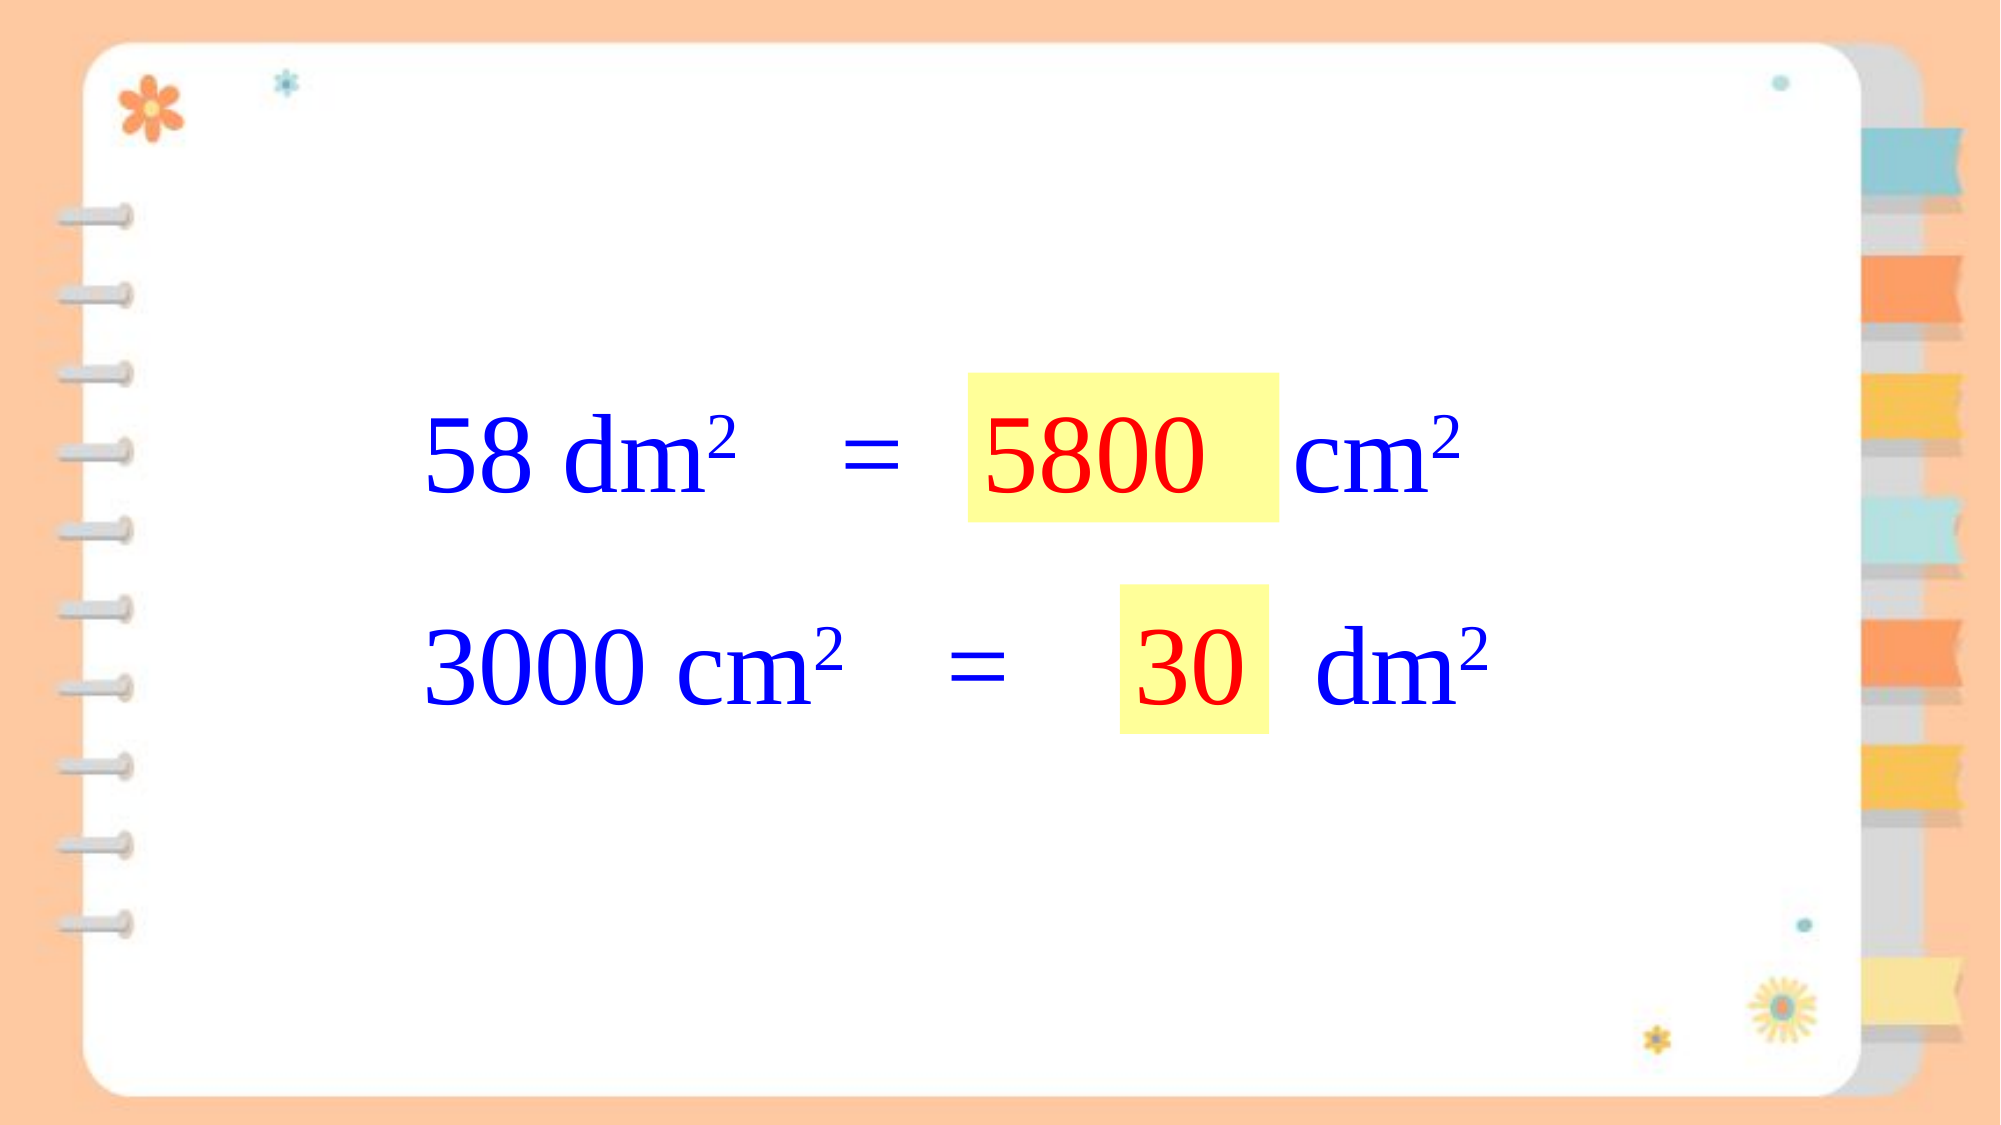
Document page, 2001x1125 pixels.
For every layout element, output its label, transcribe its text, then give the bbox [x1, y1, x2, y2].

picture [0, 0, 2001, 1125]
text_box 5800 [967, 372, 1280, 523]
text_box 30 [1119, 584, 1270, 734]
text_box 58 dm2 = ? cm2 [407, 372, 967, 523]
text_box 3000 cm2 = ? dm2 [1270, 584, 1623, 734]
text_box 58 dm2 = ? cm2 [1280, 372, 1529, 523]
text_box 3000 cm2 = ? dm2 [407, 584, 1119, 734]
